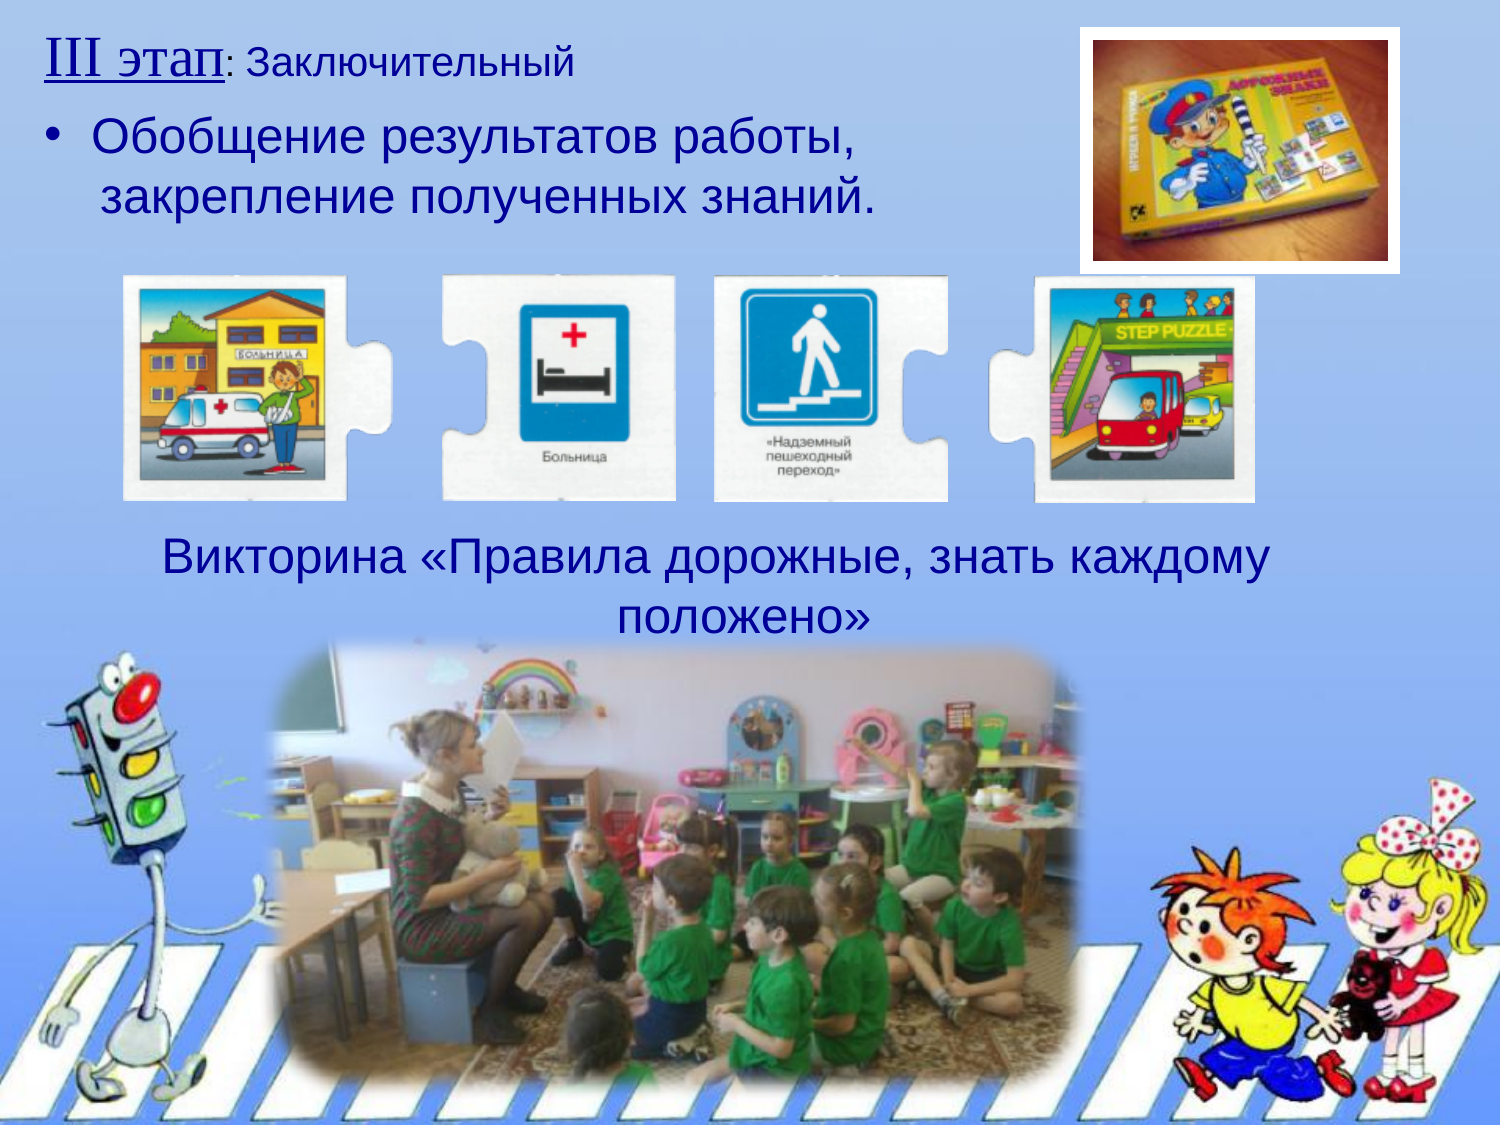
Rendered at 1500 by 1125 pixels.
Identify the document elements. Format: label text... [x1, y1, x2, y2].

text_box III этап: Заключительный [29, 10, 597, 96]
text_box Обобщение результатов работы, закрепление полученных знаний. Викторина «Правила дорожные, знать каждому положено» [29, 96, 1459, 921]
picture [0, 0, 1500, 1125]
